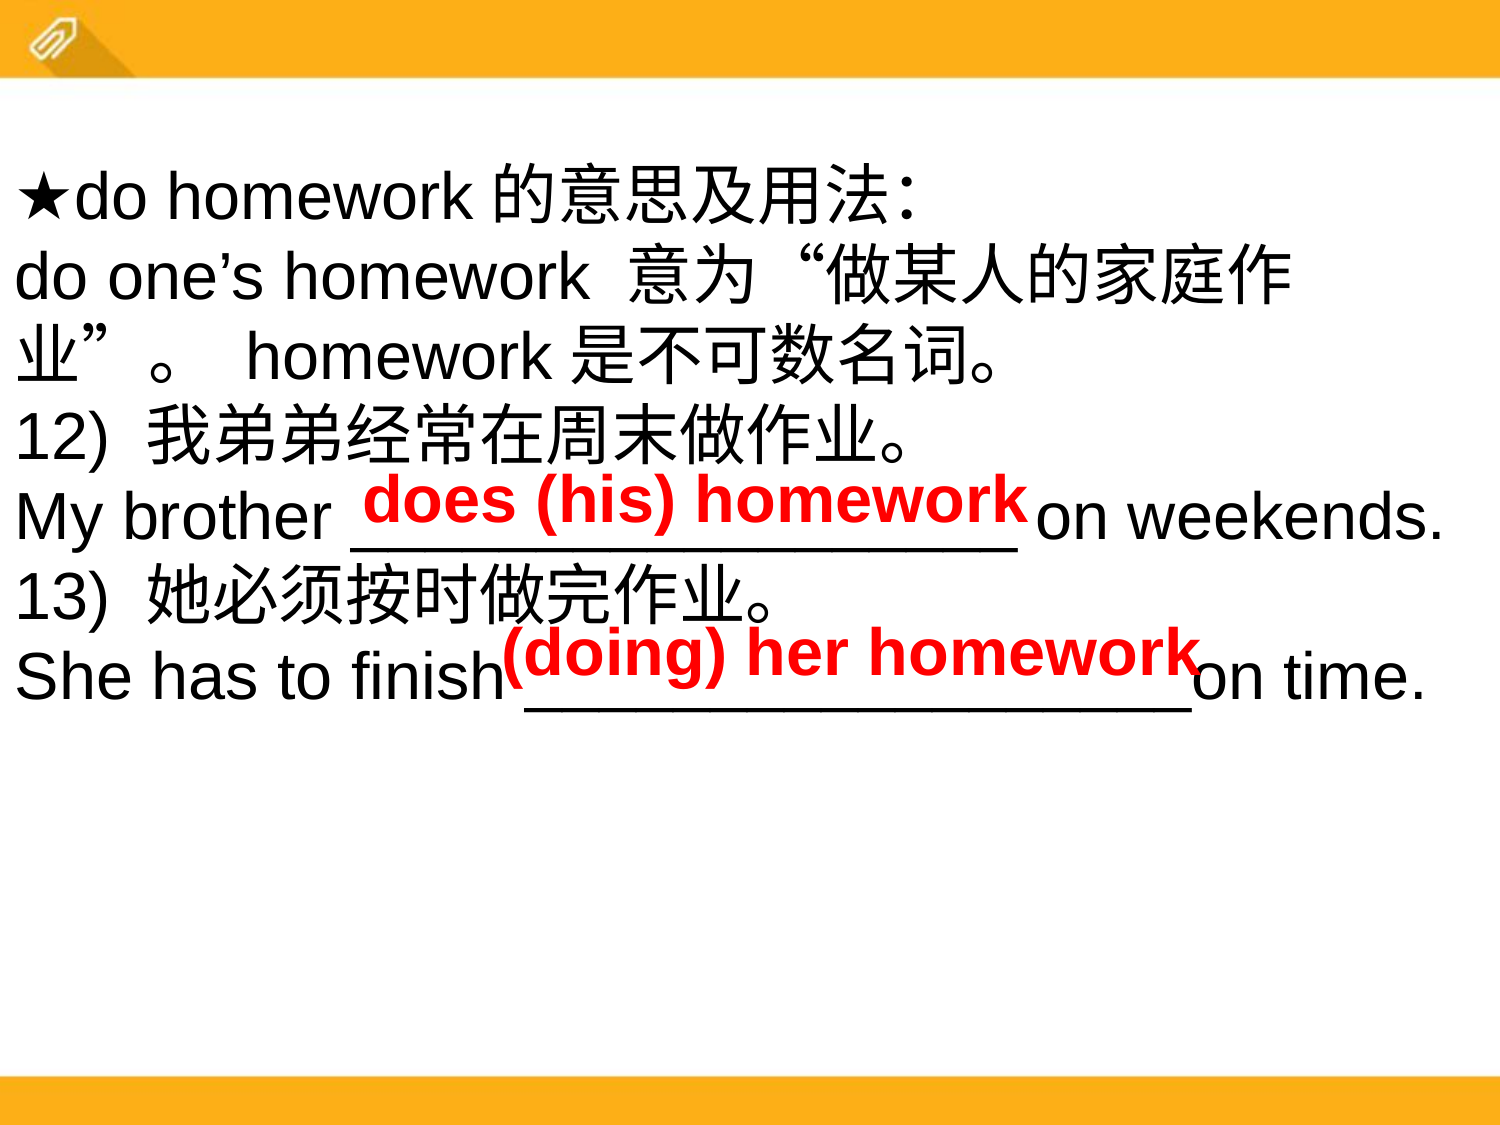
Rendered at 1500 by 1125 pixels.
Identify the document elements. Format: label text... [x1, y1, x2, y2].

text_box ★do homework的意思及用法： do one’s homework 意为“做某人的家庭作业”。 homework是不可数名词。 12) 我弟弟经常在周末做作业。 My brother __________________ on weekends. 13) 她必须按时做完作业。 She has to finish __________________on time. [0, 145, 1500, 720]
text_box (doing) her homework [486, 601, 1276, 697]
text_box does (his) homework [347, 448, 1115, 544]
picture [0, 0, 1500, 145]
picture [0, 720, 1500, 1125]
